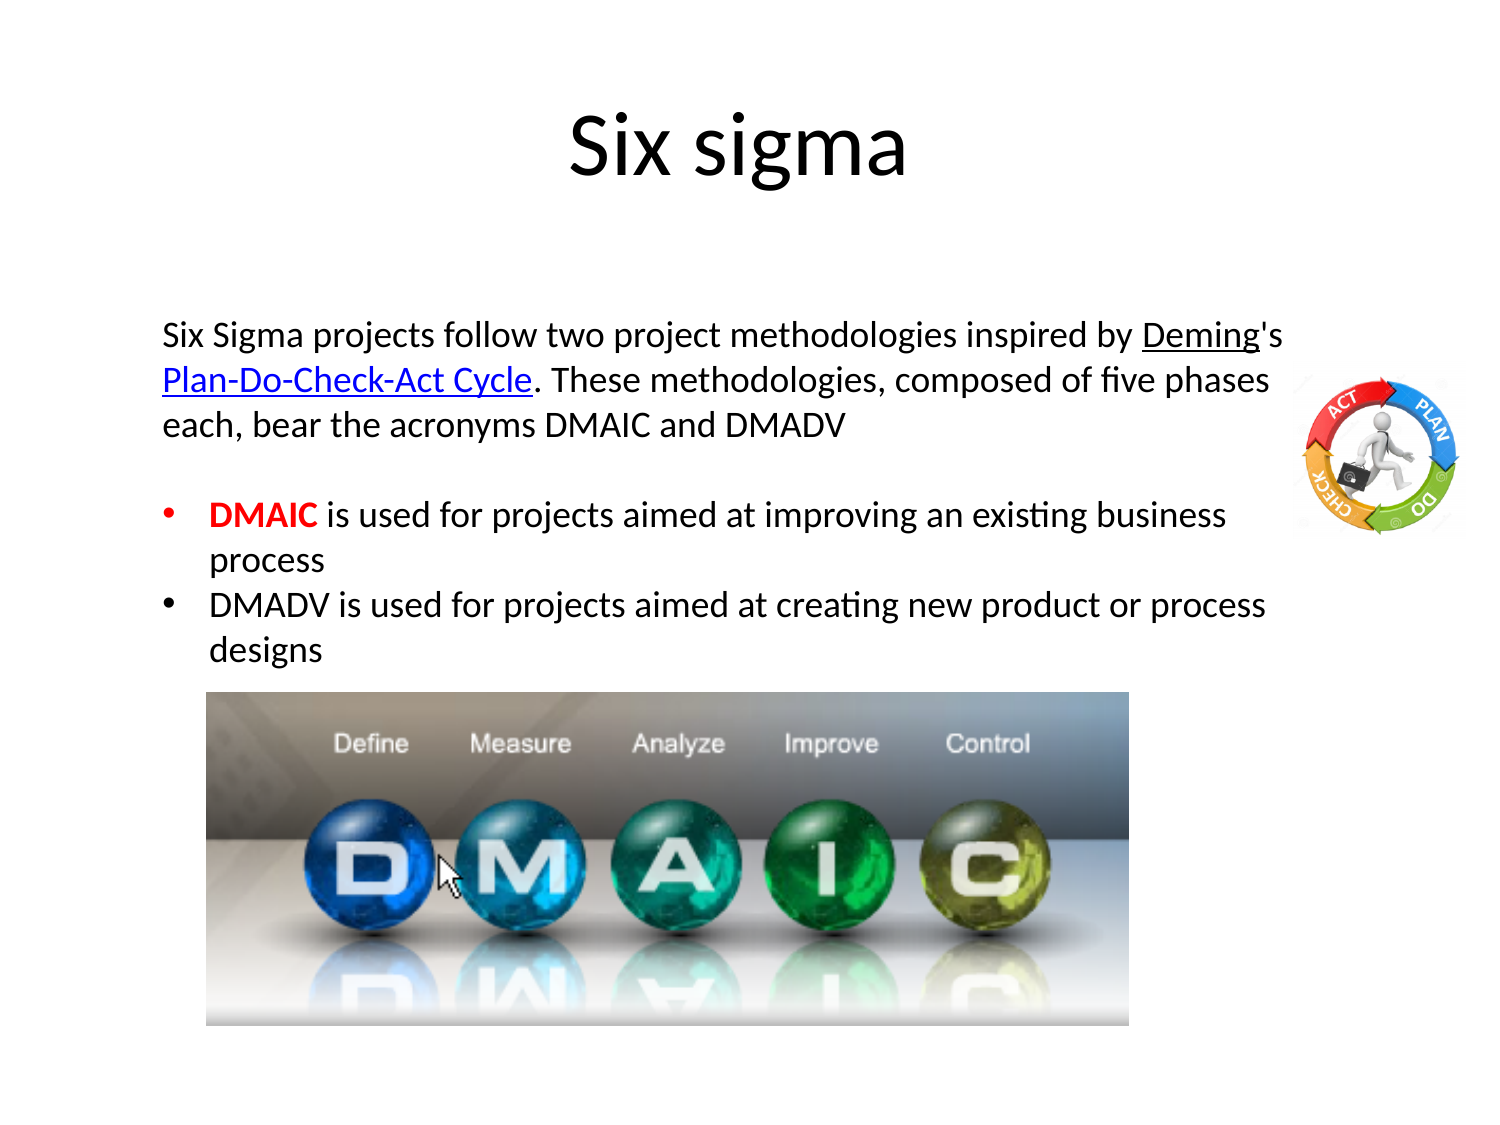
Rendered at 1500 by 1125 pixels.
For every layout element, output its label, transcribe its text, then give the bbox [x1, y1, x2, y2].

picture [206, 692, 1129, 1026]
title Six sigma [75, 45, 1425, 233]
text_box Six Sigma projects follow two project methodologies inspired by Deming's Plan-Do-Check-Act Cycle. These methodologies, composed of five phases each, bear the acronyms DMAIC and DMADV DMAIC is used for projects aimed at improving an existing business process DMADV is used for projects aimed at creating new product or process designs [147, 302, 1329, 723]
picture [1293, 361, 1466, 539]
